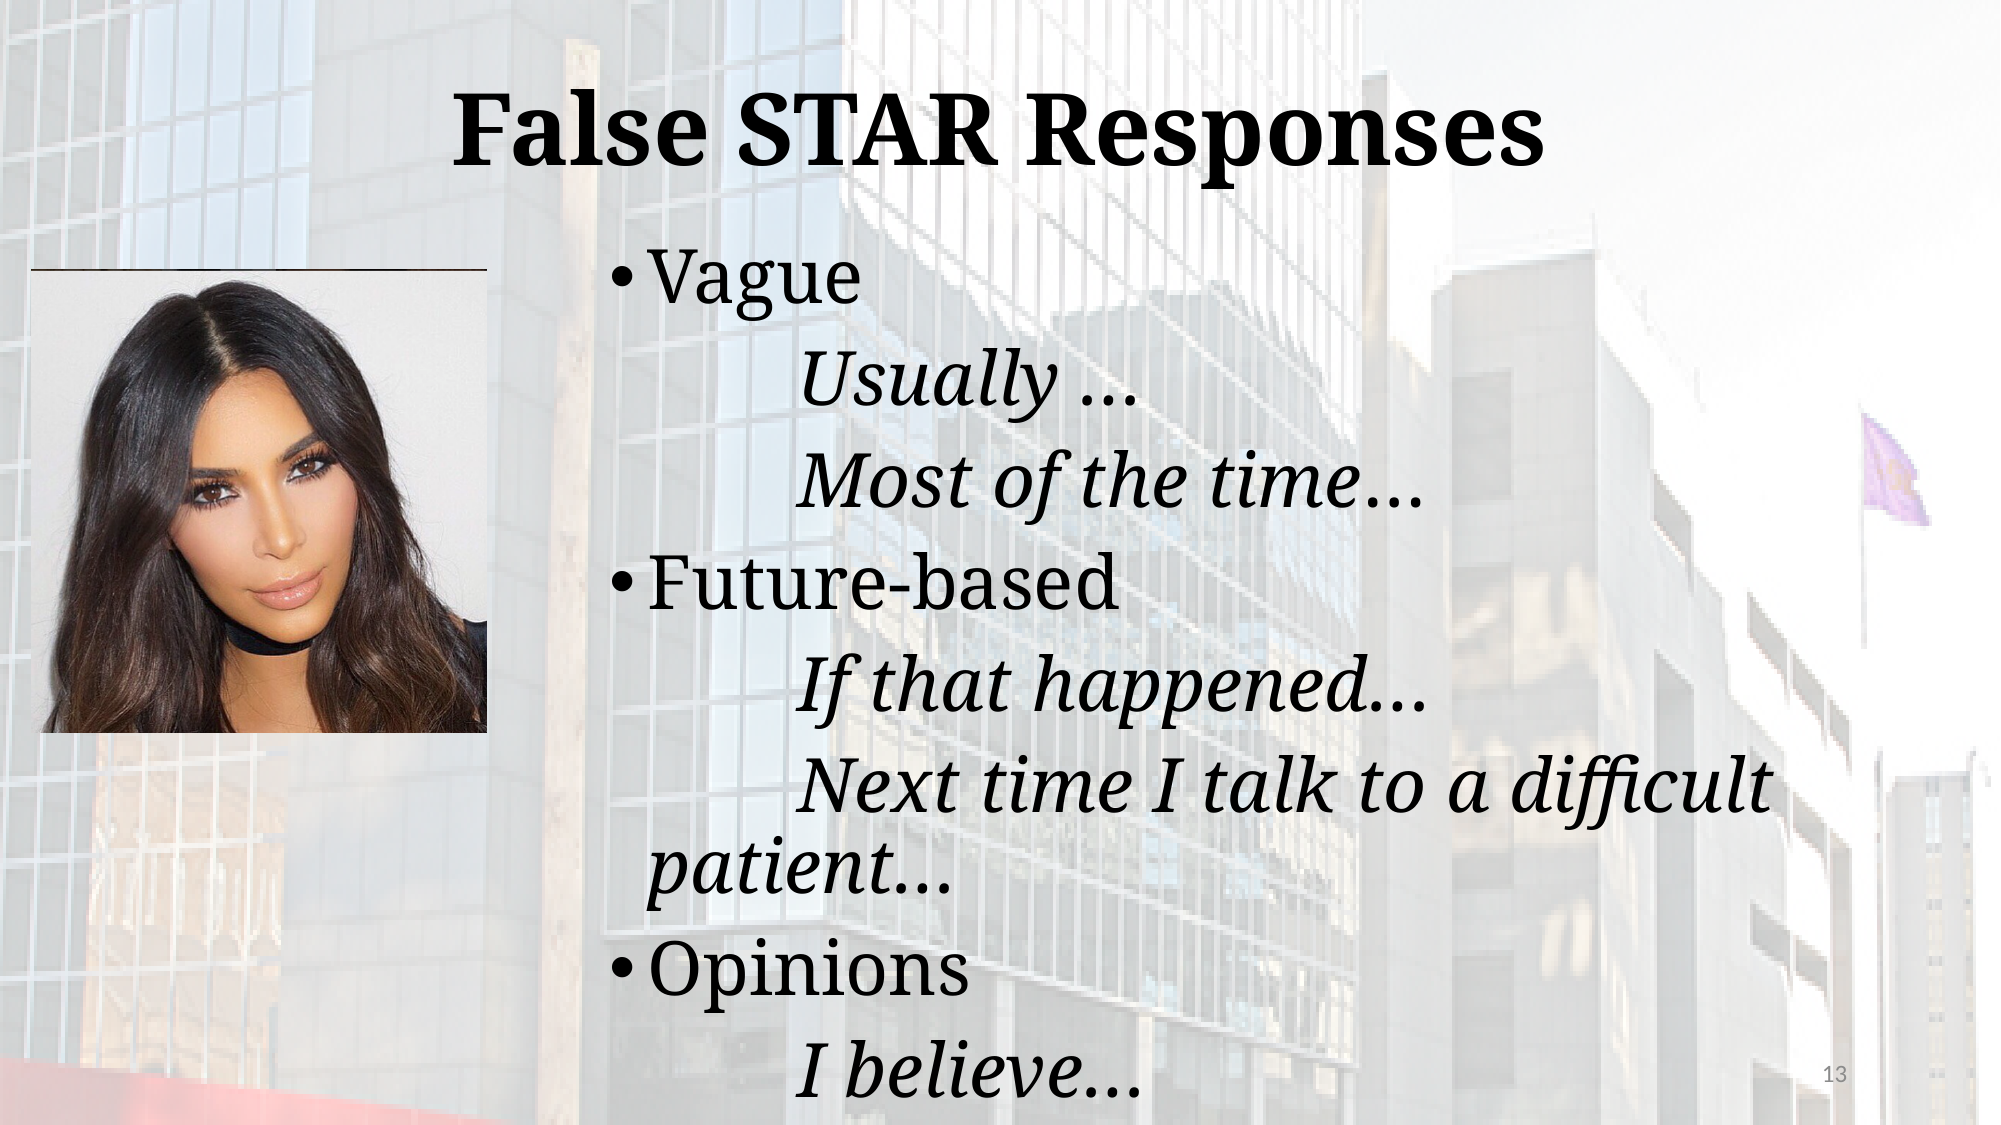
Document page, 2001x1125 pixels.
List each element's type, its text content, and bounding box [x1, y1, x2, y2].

picture [31, 269, 488, 734]
list Vague Usually … Most of the time… Future-based If that happened… Next time I talk to a difficult patient… Opinions I believe… If you ask me… [594, 231, 1825, 1015]
slide_number 13 [1412, 1042, 1863, 1103]
title False STAR Responses [320, 62, 1680, 204]
